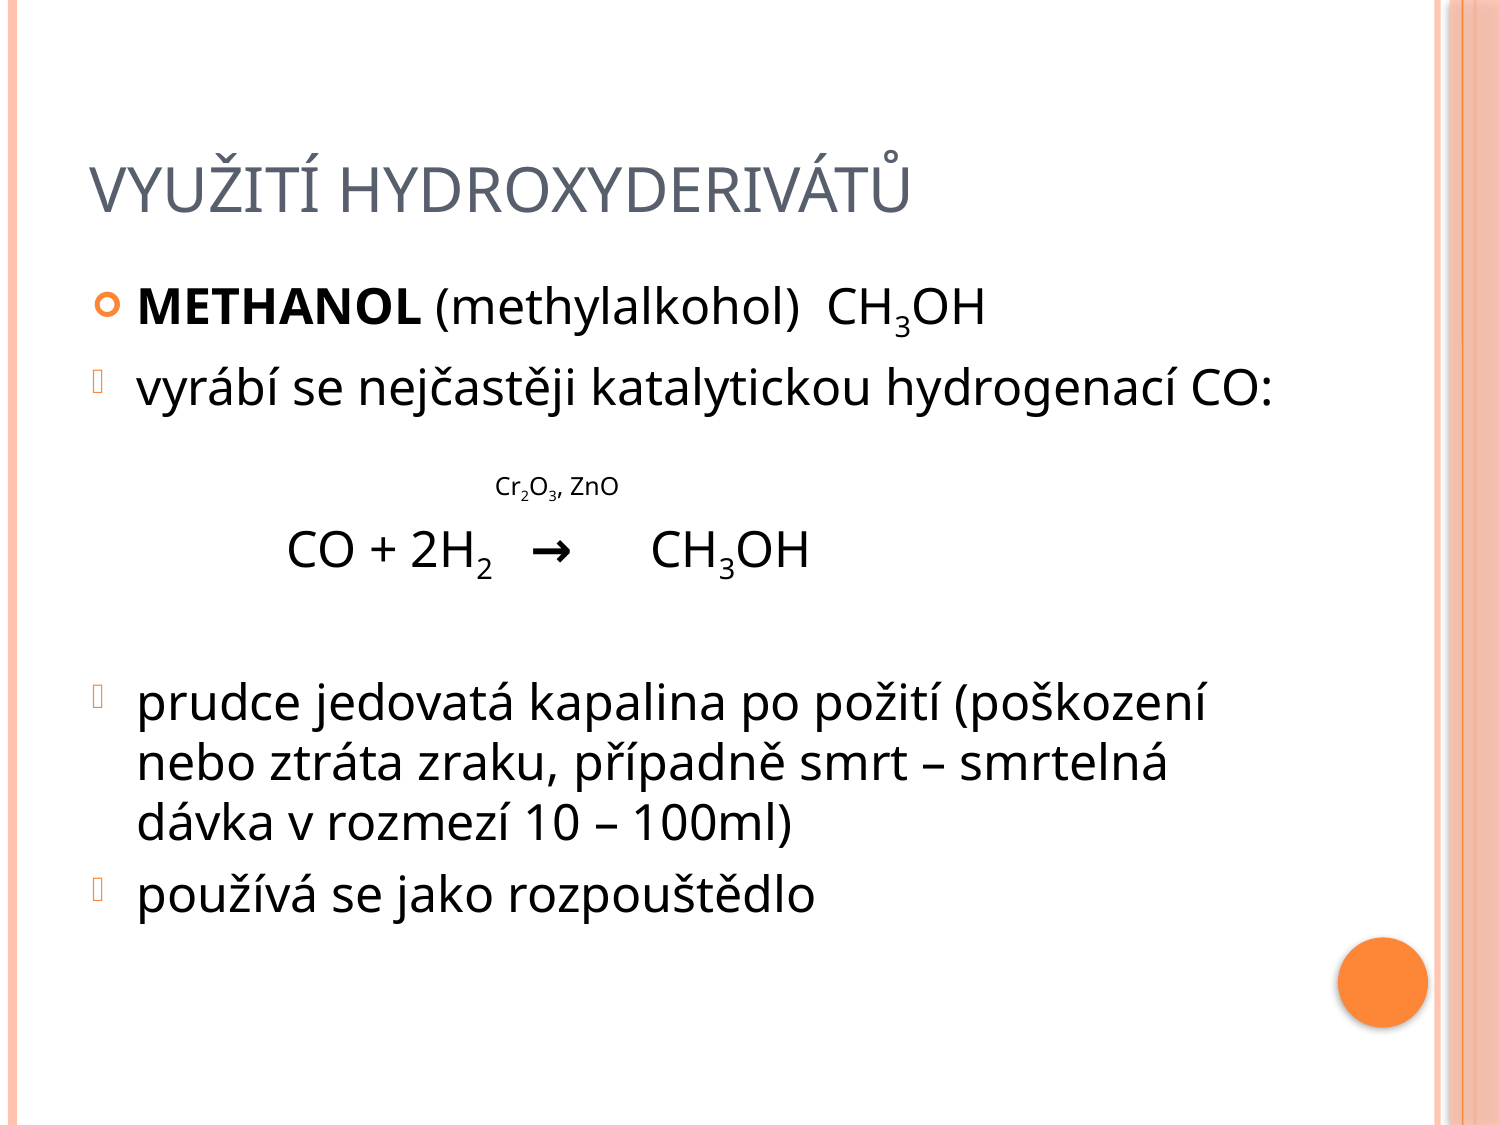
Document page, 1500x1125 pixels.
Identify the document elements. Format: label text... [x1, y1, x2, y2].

list METHANOL (methylalkohol) CH3OH vyrábí se nejčastěji katalytickou hydrogenací CO: Cr2O3, ZnO CO + 2H2 → CH3OH prudce jedovatá kapalina po požití (poškození nebo ztráta zraku, případně smrt – smrtelná dávka v rozmezí 10 – 100ml) používá se jako rozpouštědlo [76, 266, 1303, 1067]
title Využití hydroxyderivátů [75, 45, 1300, 233]
